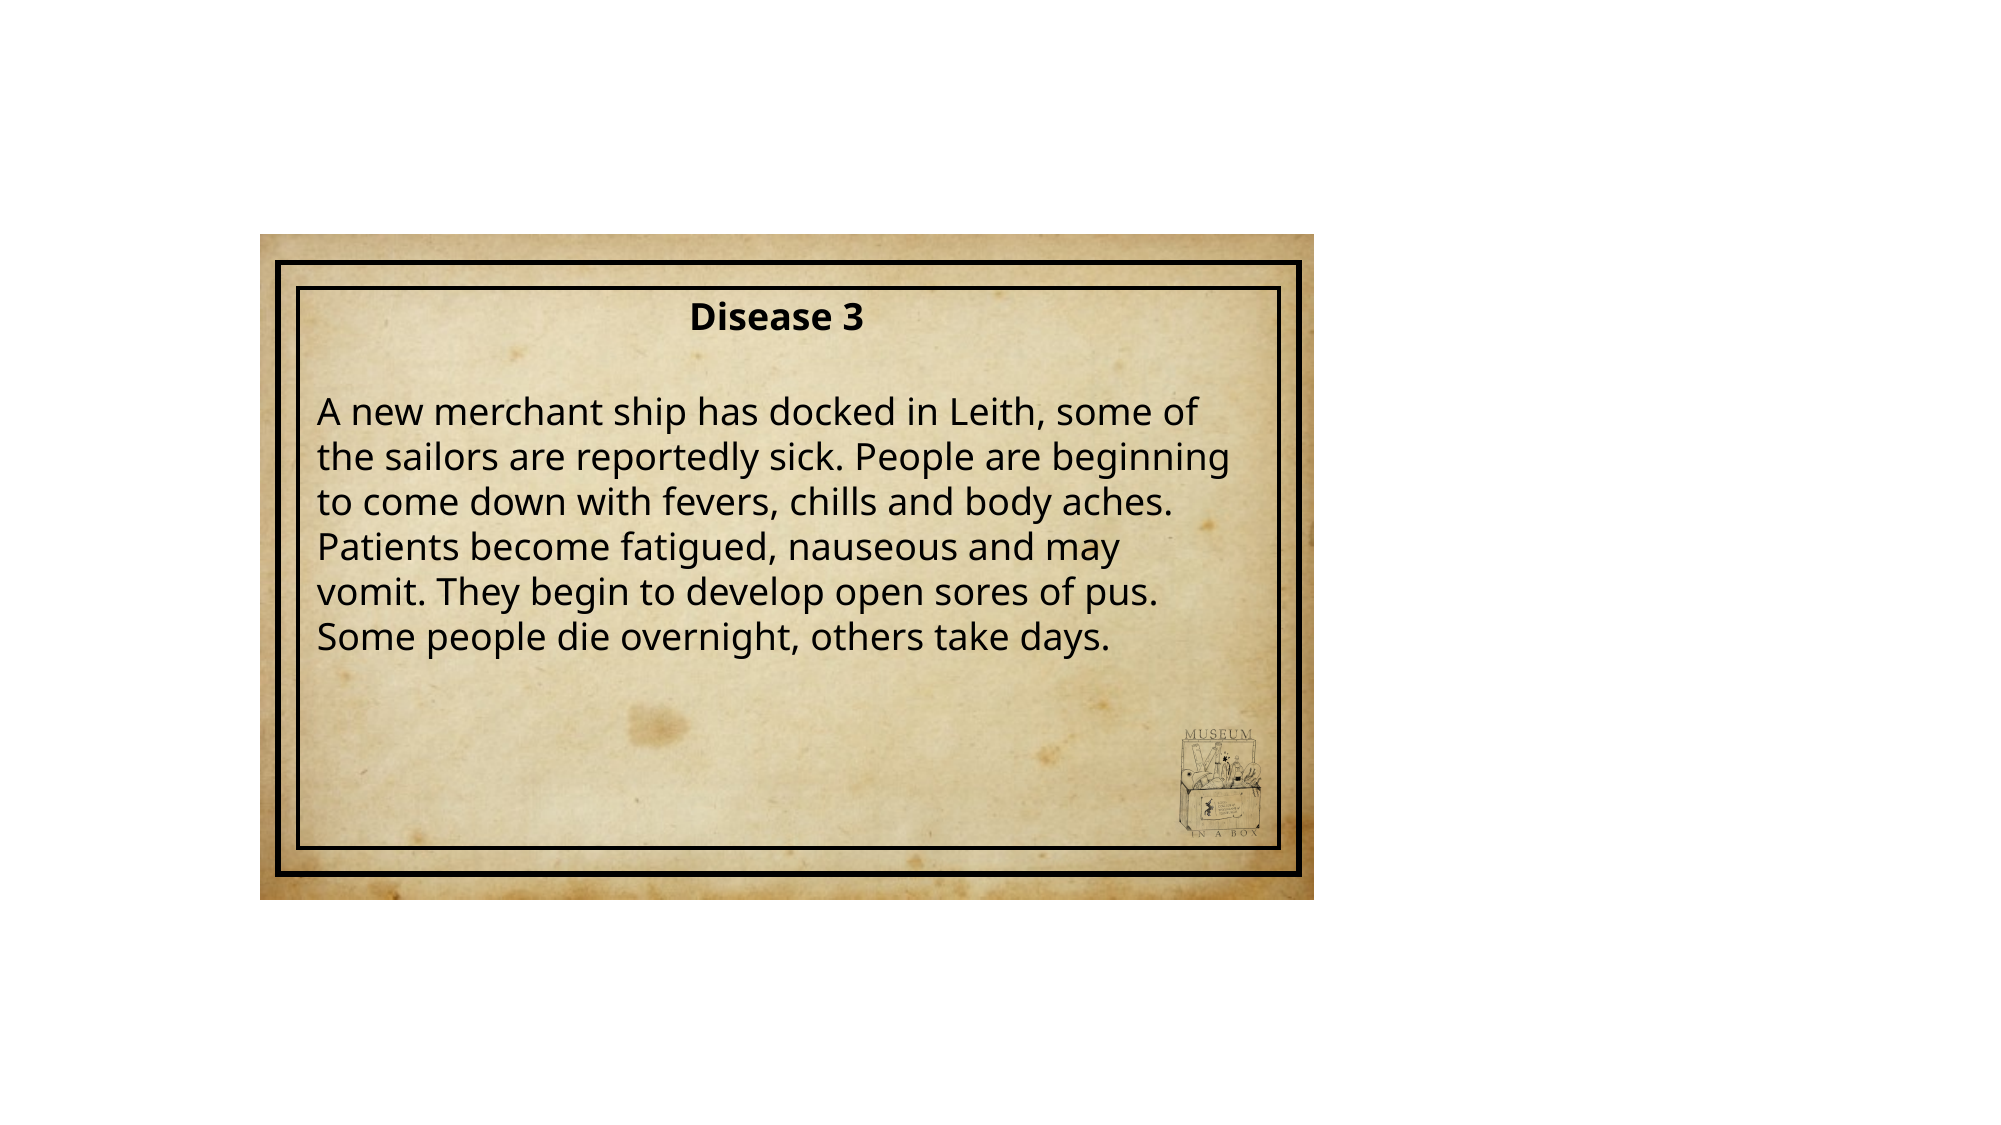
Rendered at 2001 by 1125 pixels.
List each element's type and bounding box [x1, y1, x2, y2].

picture [1150, 712, 1292, 853]
text_box [259, 234, 1315, 901]
